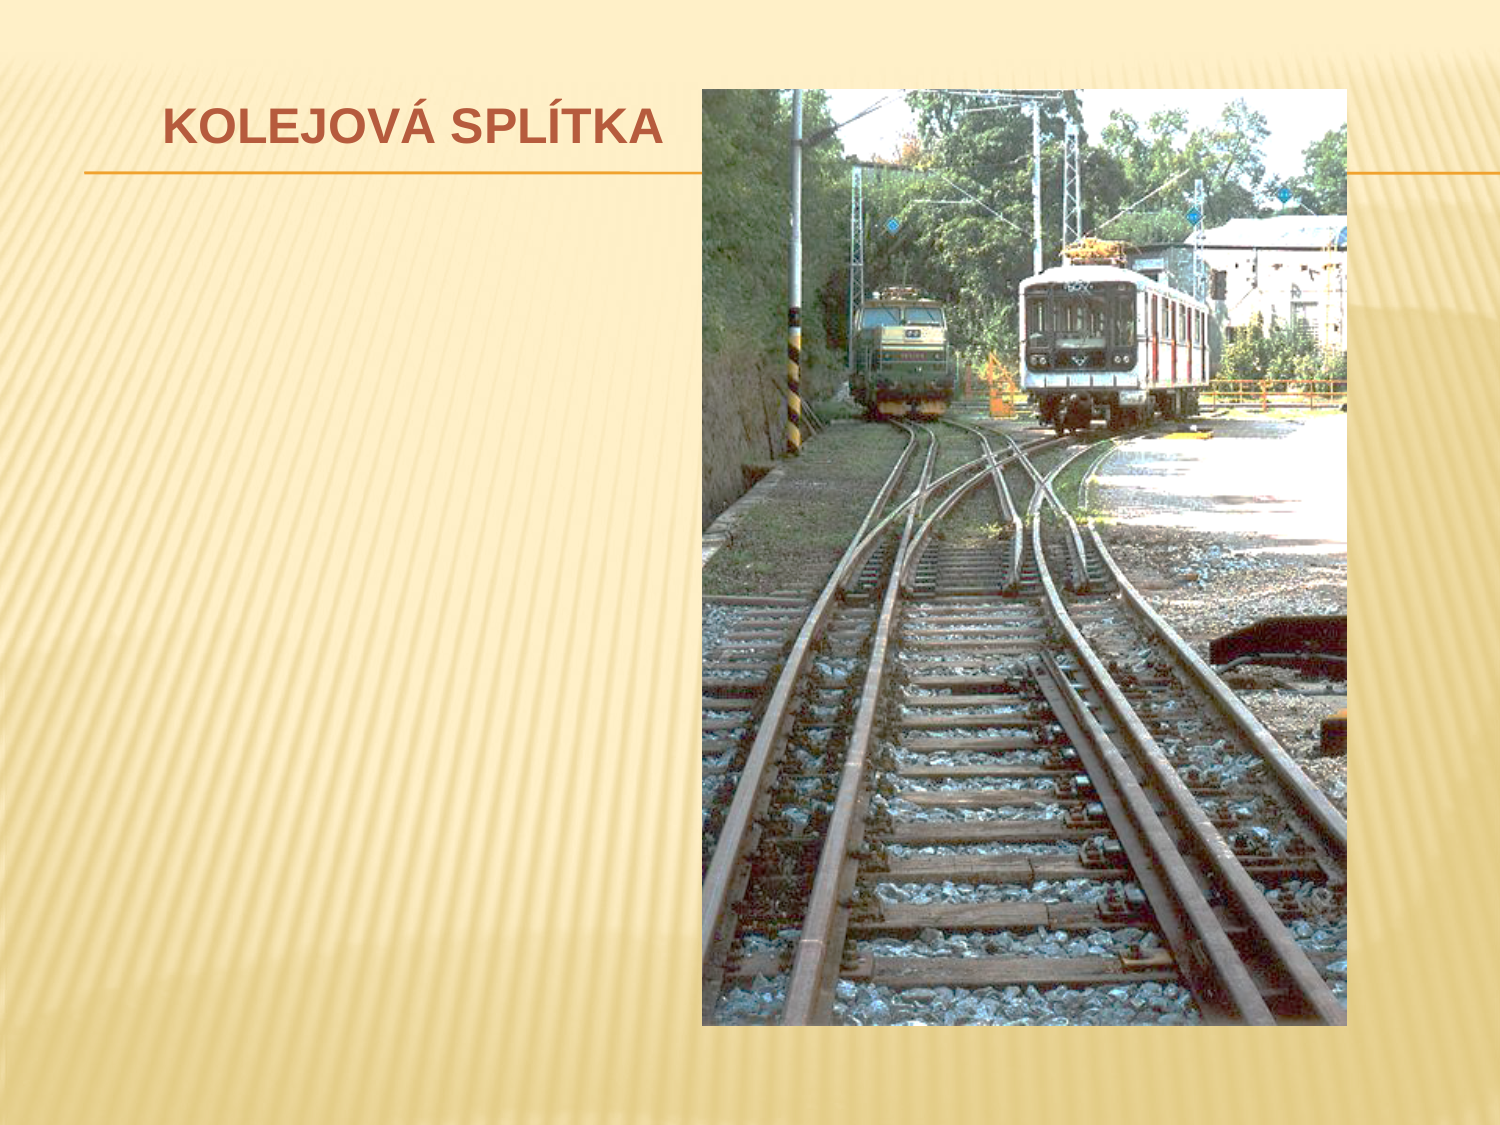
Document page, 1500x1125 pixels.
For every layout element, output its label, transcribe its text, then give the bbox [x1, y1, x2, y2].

picture [702, 89, 1347, 1027]
title KOLEJOVÁ SPLÍTKA [53, 54, 680, 193]
